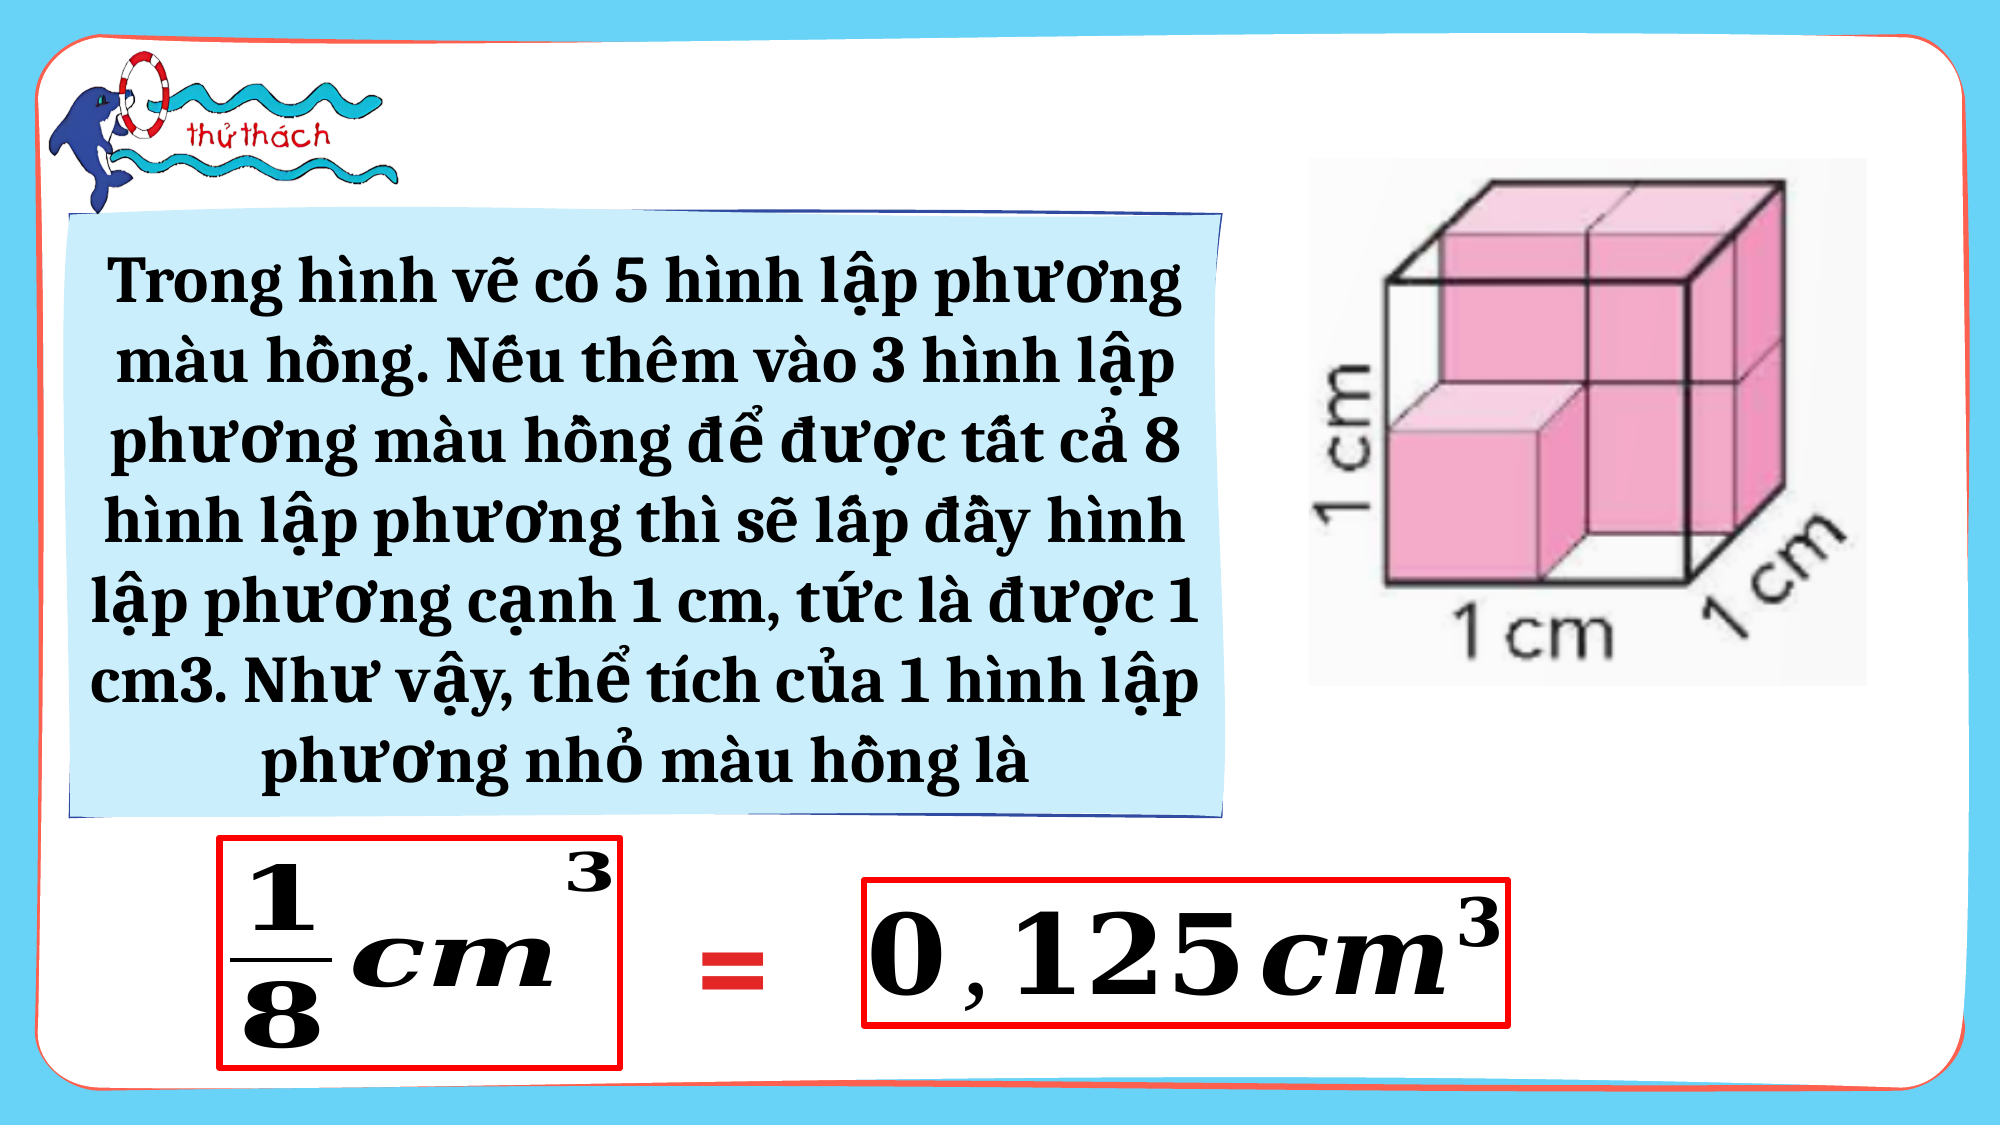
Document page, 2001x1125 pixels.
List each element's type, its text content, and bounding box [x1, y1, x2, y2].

text_box Trong hình vẽ có 5 hình lập phương màu hồng. Nếu thêm vào 3 hình lập phương màu hồng để được tất cả 8 hình lập phương thì sẽ lấp đầy hình lập phương cạnh 1 cm, tức là được 1 cm3. Như vậy, thể tích của 1 hình lập phương nhỏ màu hồng là [63, 206, 1226, 819]
text_box = [642, 883, 824, 1048]
picture [0, 0, 2000, 1125]
